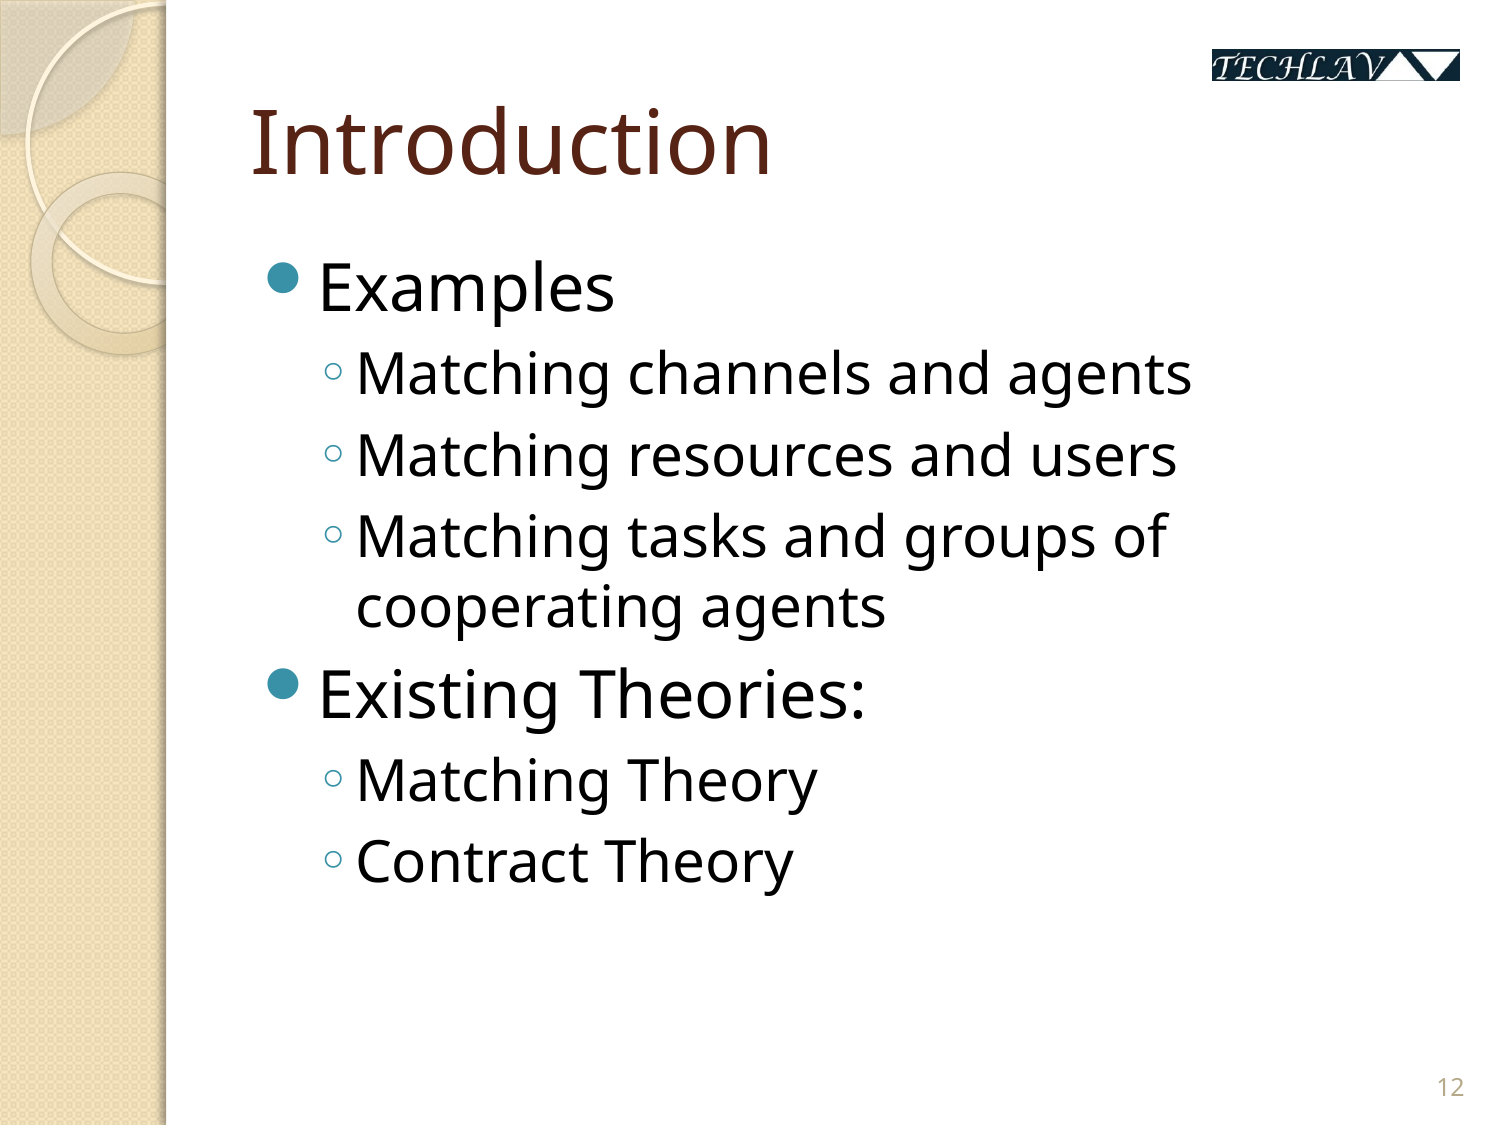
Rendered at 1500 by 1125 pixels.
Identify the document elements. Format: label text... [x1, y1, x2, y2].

list Examples Matching channels and agents Matching resources and users Matching tasks and groups of cooperating agents Existing Theories: Matching Theory Contract Theory [235, 237, 1466, 1025]
slide_number 12 [1413, 1034, 1488, 1113]
title Introduction [235, 45, 1466, 233]
